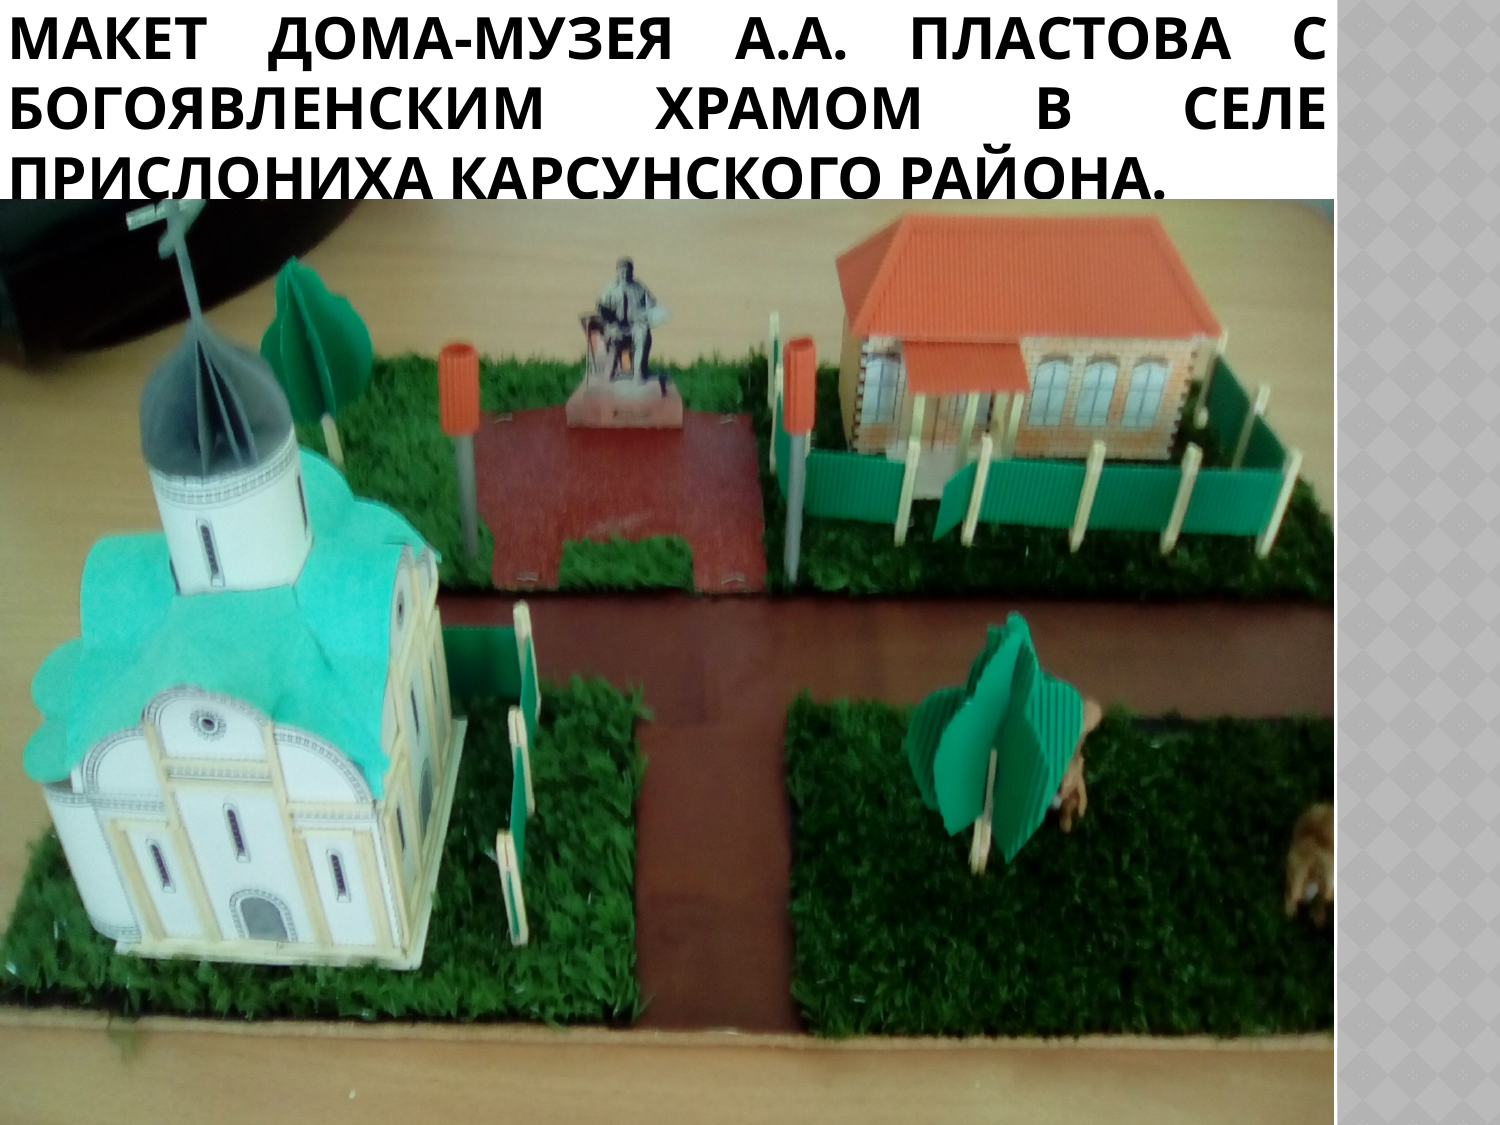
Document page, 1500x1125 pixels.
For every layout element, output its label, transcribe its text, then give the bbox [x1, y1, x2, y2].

title Макет дома-музея а.а. пластова с богоявленским храмом в селе прислониха карсунского района. [0, 0, 1336, 200]
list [0, 198, 1334, 1125]
